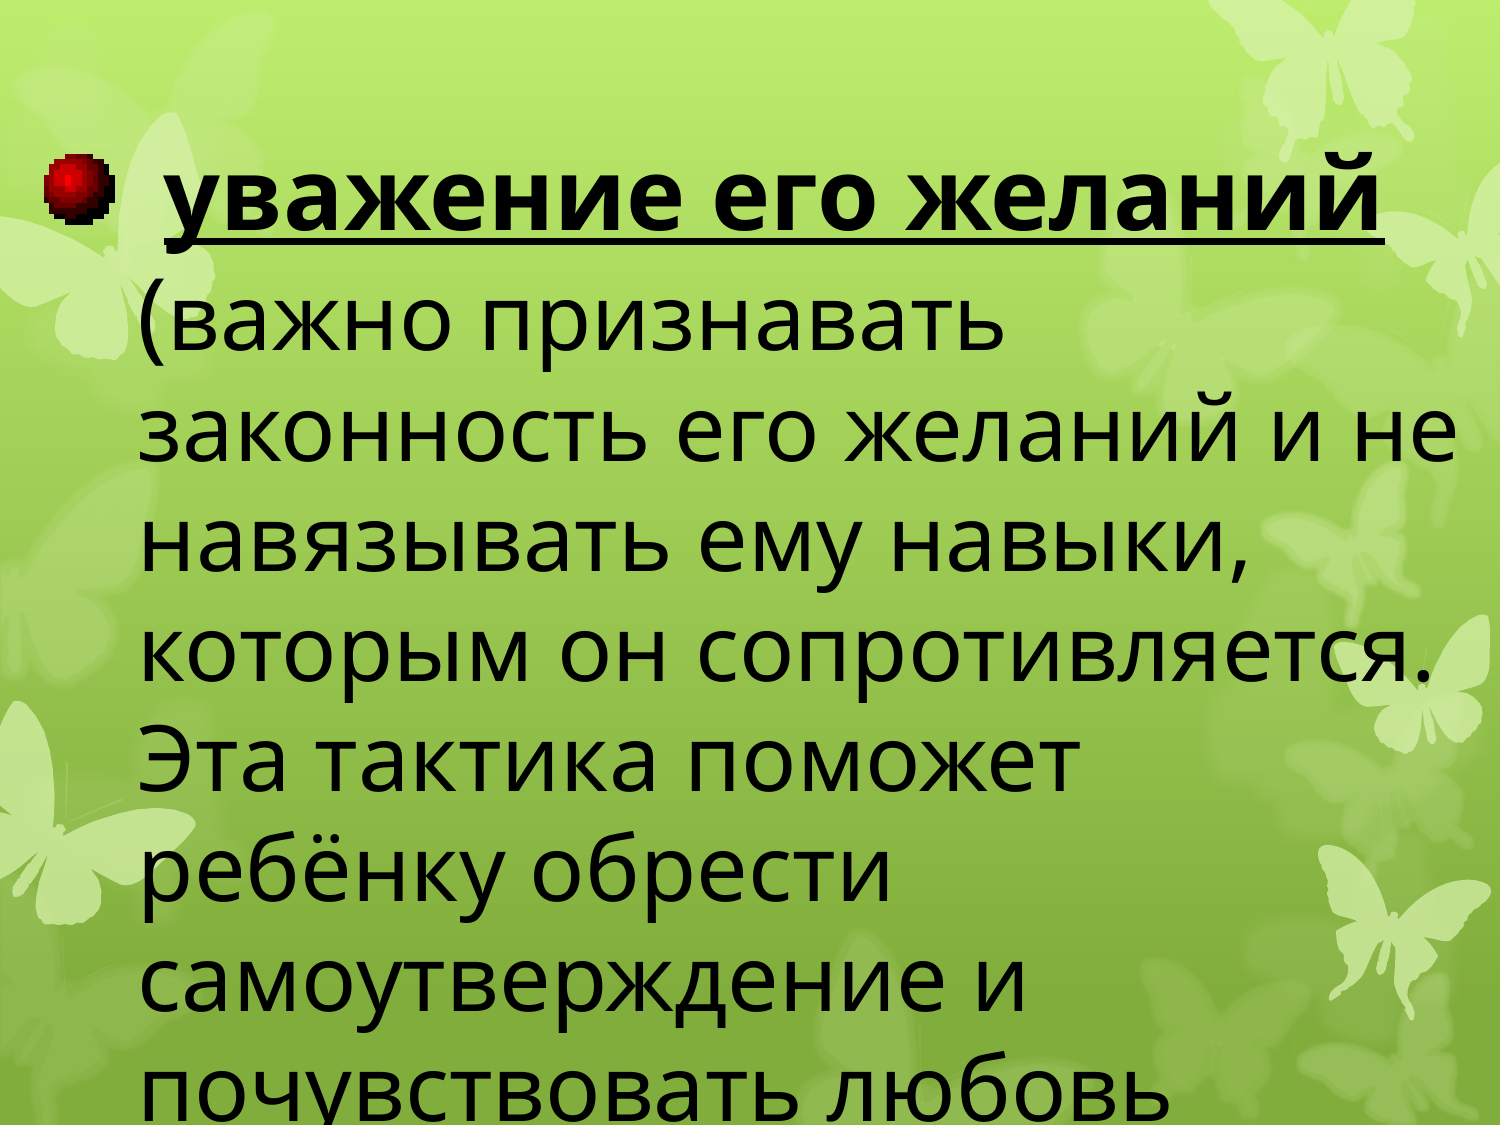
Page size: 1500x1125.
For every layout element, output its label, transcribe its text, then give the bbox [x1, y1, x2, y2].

picture [44, 154, 115, 225]
text_box уважение его желаний (важно признавать законность его желаний и не навязывать ему навыки, которым он сопротивляется. Эта тактика поможет ребёнку обрести самоутверждение и почувствовать любовь родителей) [29, 42, 1483, 1125]
